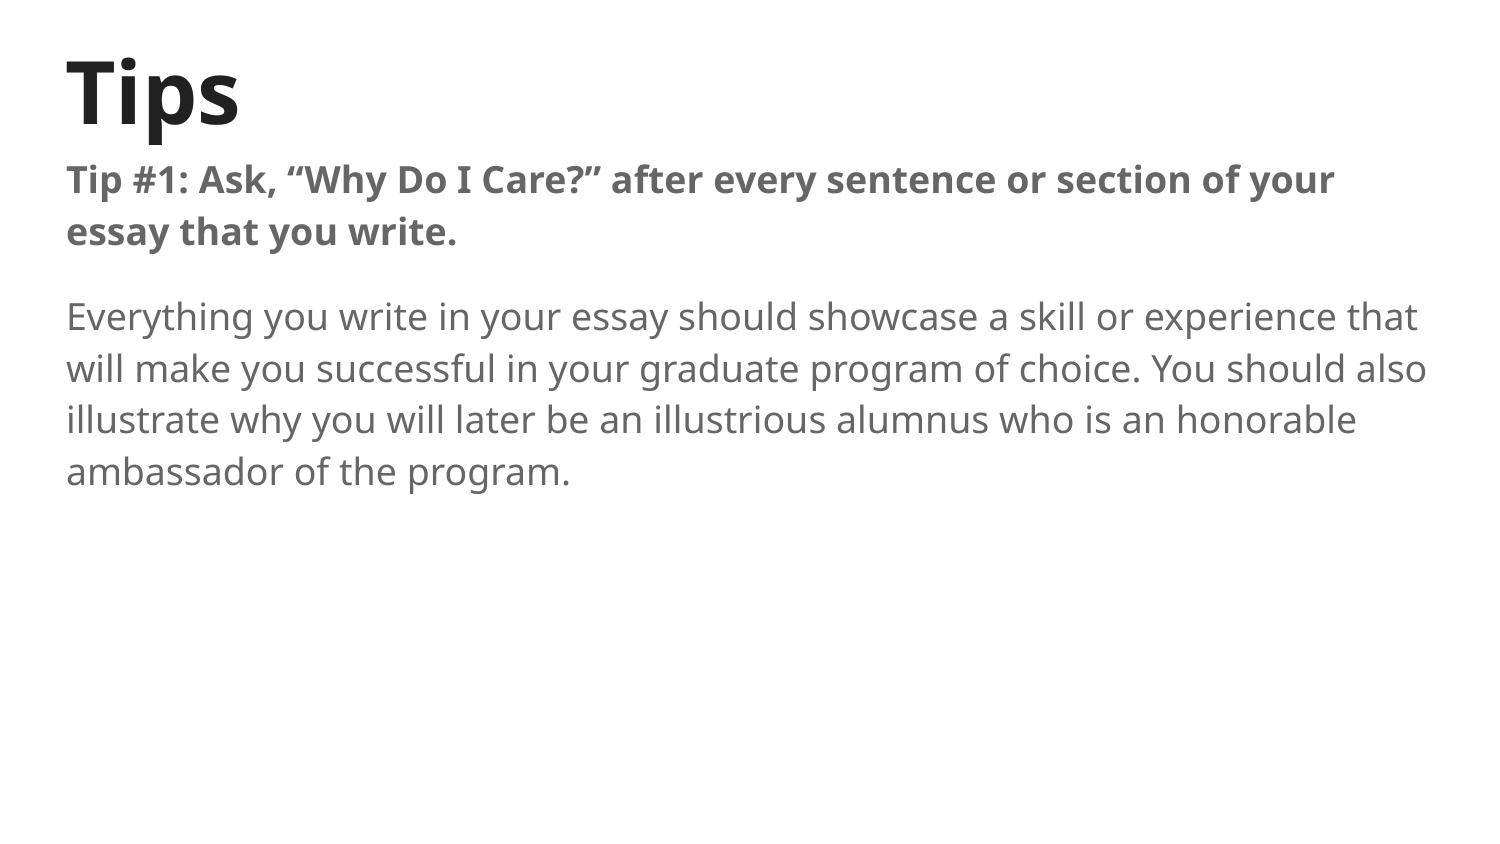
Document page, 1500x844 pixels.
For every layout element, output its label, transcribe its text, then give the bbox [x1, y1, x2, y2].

list Tip #1: Ask, “Why Do I Care?” after every sentence or section of your essay that you write. Everything you write in your essay should showcase a skill or experience that will make you successful in your graduate program of choice. You should also illustrate why you will later be an illustrious alumnus who is an honorable ambassador of the program. [51, 134, 1449, 750]
title Tips [50, 21, 1448, 122]
